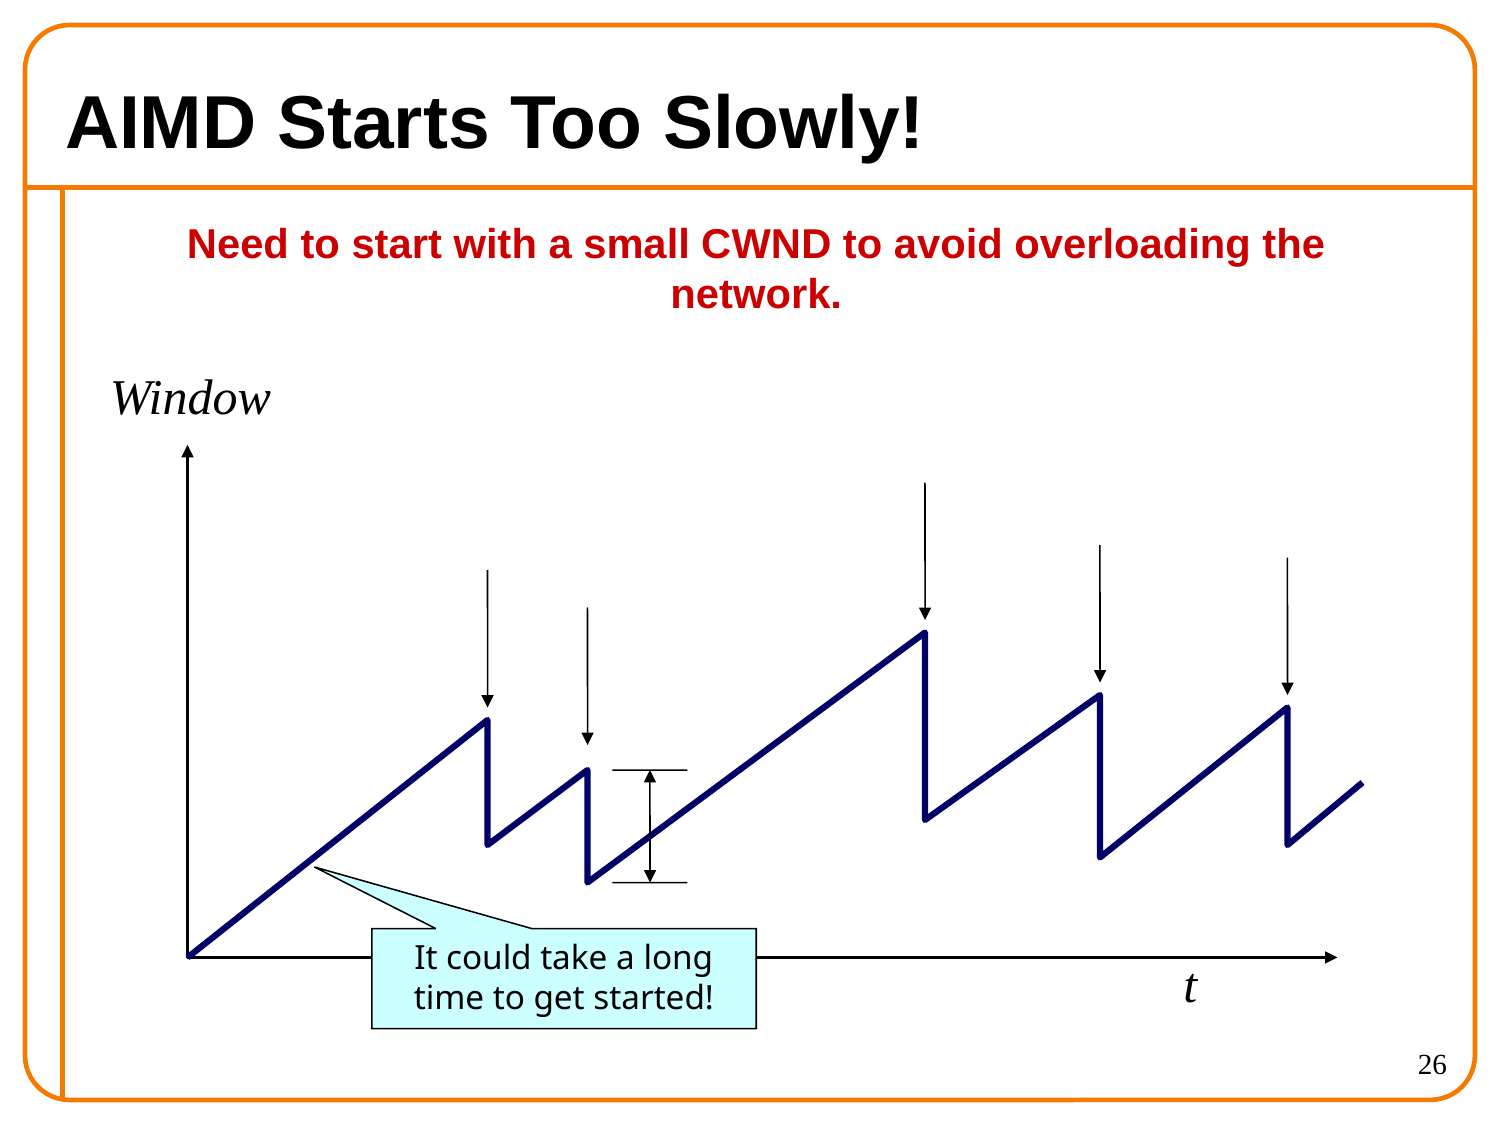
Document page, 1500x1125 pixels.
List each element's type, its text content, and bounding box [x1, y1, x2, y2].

text_box [191, 931, 371, 958]
text_box [925, 773, 964, 819]
text_box [187, 632, 1363, 958]
text_box Window [94, 357, 286, 433]
text_box t [1168, 945, 1213, 1020]
text_box It could take a long time to get started! [314, 866, 757, 1029]
text_box [1281, 557, 1294, 696]
text_box [643, 770, 657, 883]
slide_number 26 [1312, 1037, 1463, 1101]
text_box Need to start with a small CWND to avoid overloading the network. [81, 209, 1432, 325]
text_box [918, 482, 932, 621]
text_box [484, 829, 1338, 964]
text_box [481, 569, 494, 708]
text_box [581, 607, 594, 746]
text_box [1093, 545, 1107, 683]
title AIMD Starts Too Slowly! [50, 62, 1500, 175]
text_box [181, 444, 805, 957]
